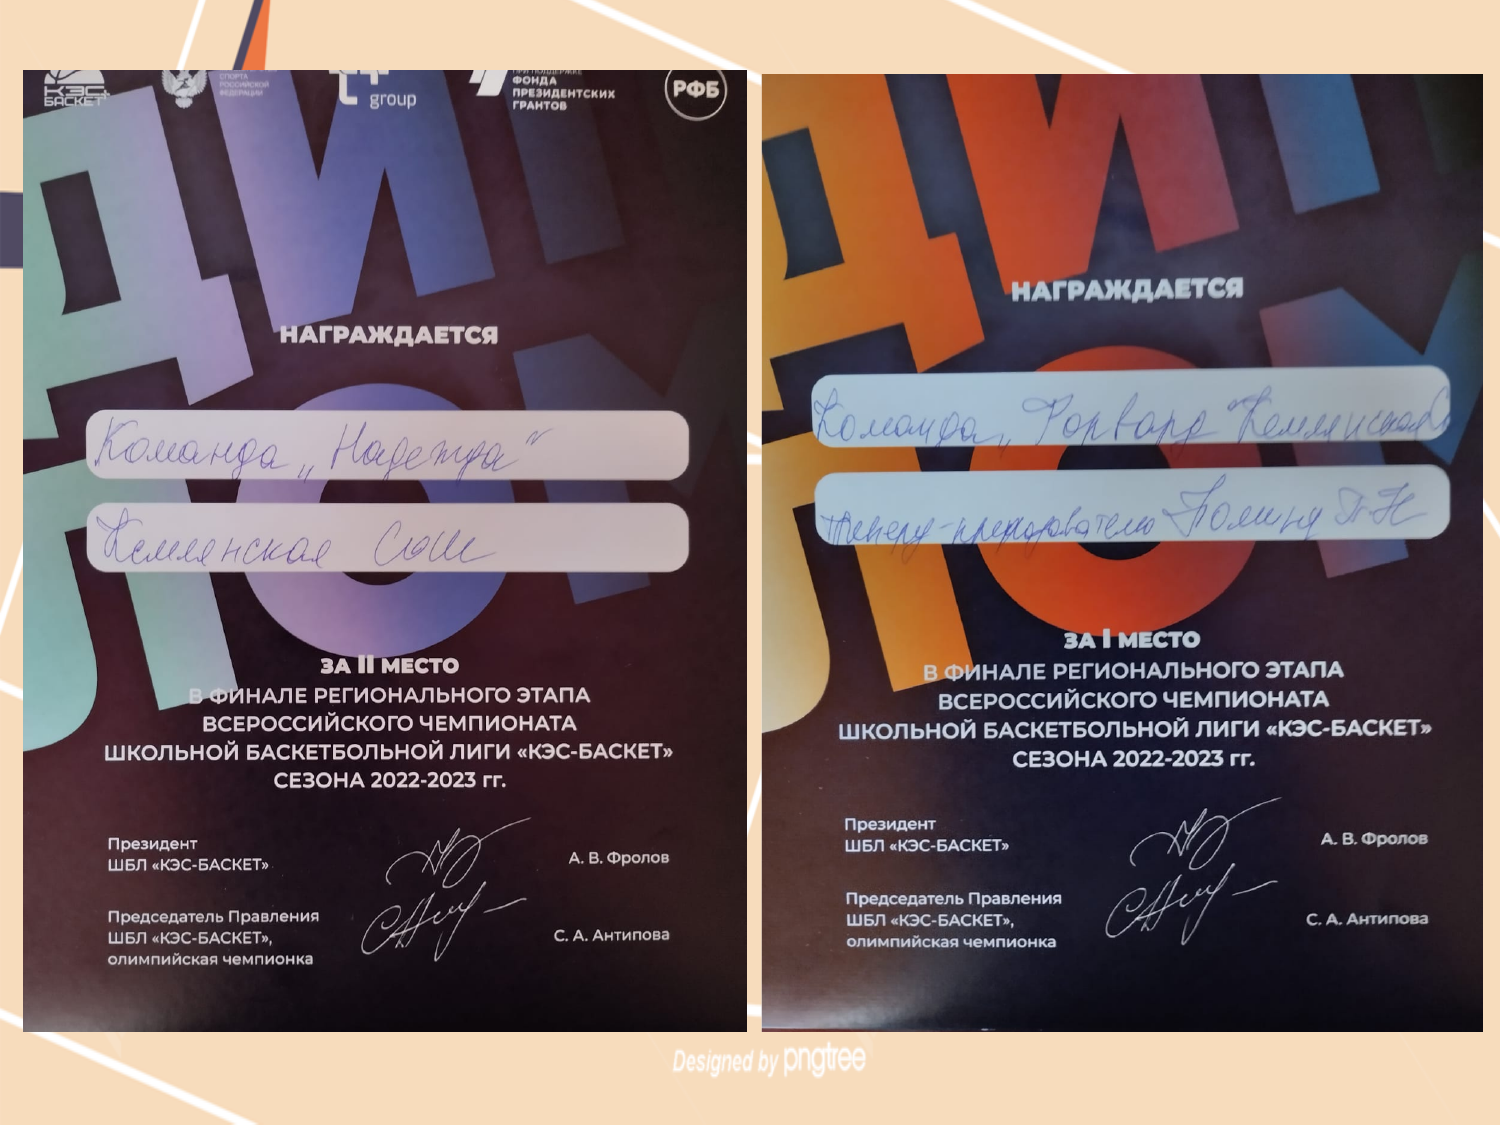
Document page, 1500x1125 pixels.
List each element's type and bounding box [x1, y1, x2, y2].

picture [762, 74, 1483, 191]
list [23, 70, 747, 1032]
list [642, 191, 1500, 913]
picture [762, 913, 1483, 1032]
